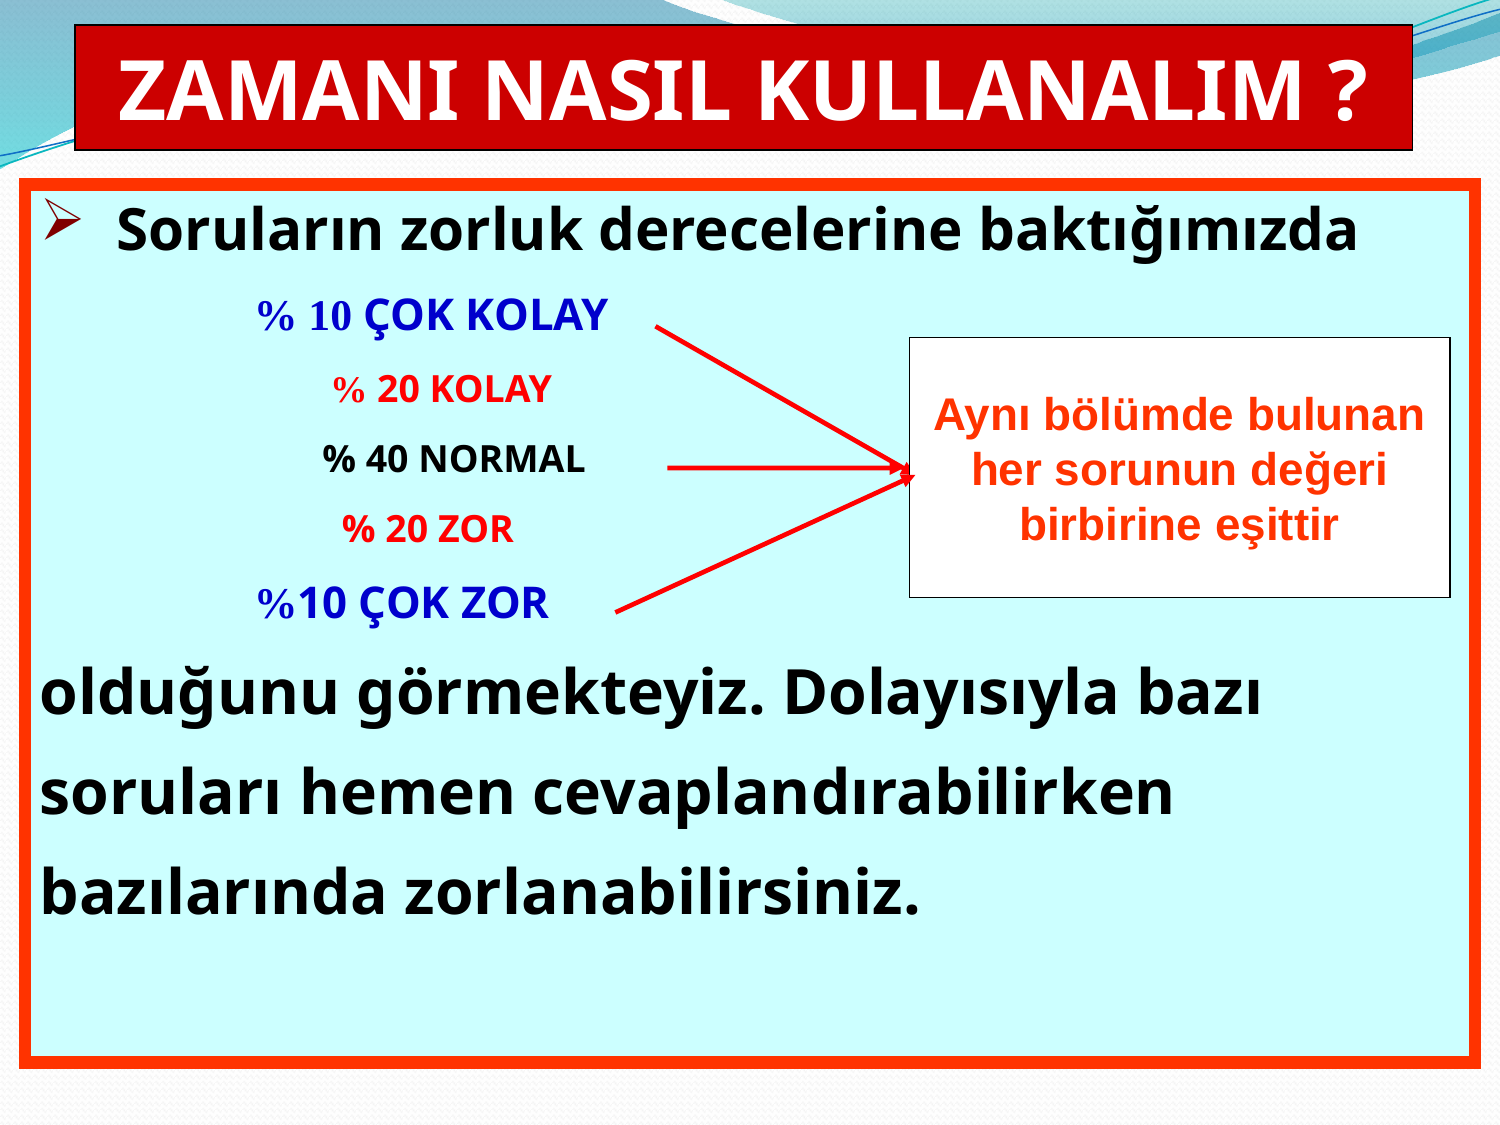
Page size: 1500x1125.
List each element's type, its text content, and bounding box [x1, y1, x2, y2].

text_box [615, 474, 916, 613]
text_box [667, 461, 904, 475]
text_box Soruların zorluk derecelerine baktığımızda % 10 ÇOK KOLAY % 20 KOLAY % 40 NORMAL % 20 ZOR %10 ÇOK ZOR olduğunu görmekteyiz. Dolayısıyla bazı soruları hemen cevaplandırabilirken bazılarında zorlanabilirsiniz. [24, 184, 1475, 1063]
text_box Aynı bölümde bulunan her sorunun değeri birbirine eşittir [909, 337, 1450, 598]
text_box [901, 463, 909, 474]
text_box ZAMANI NASIL KULLANALIM ? [74, 24, 1413, 150]
